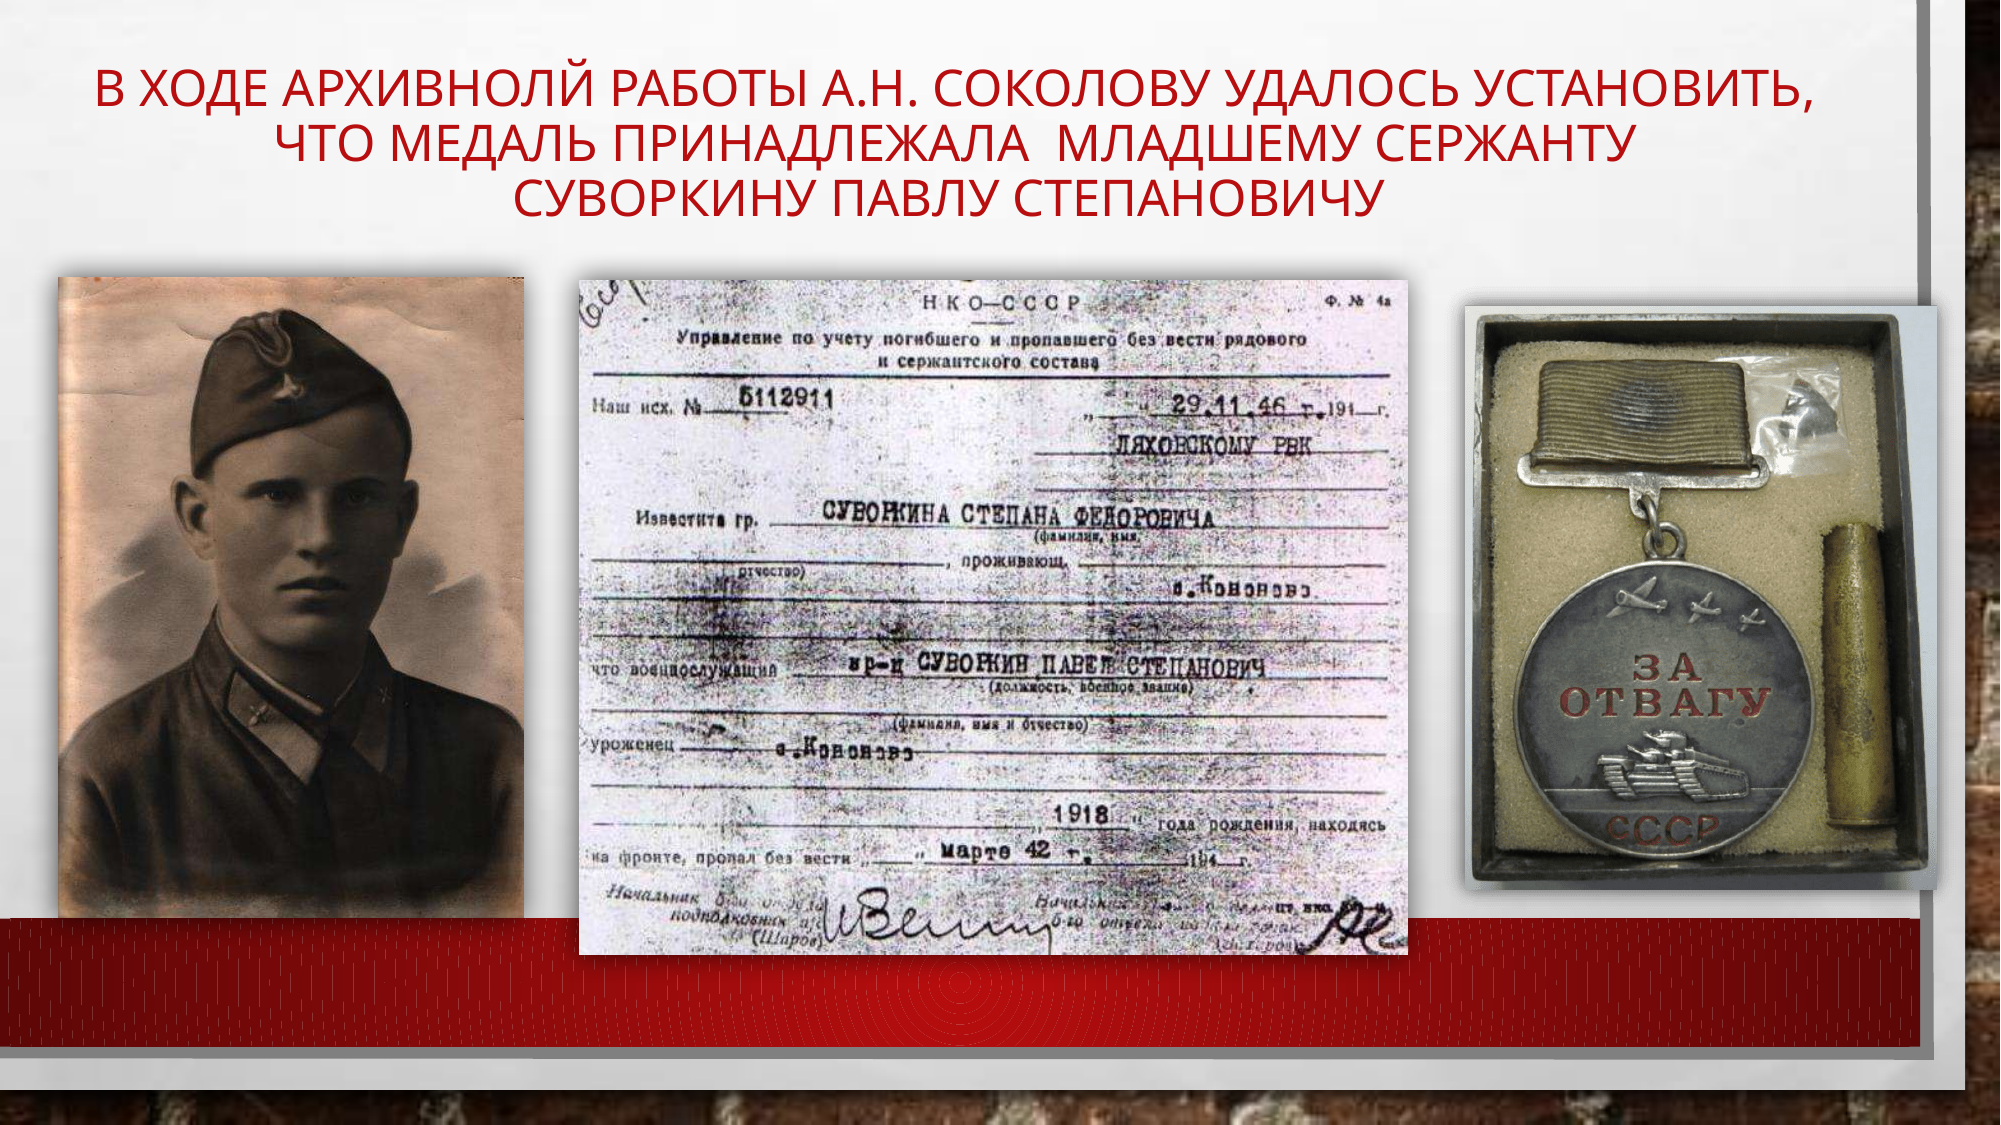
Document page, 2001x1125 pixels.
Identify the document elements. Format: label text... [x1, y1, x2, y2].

title В ХОДЕ АРХИВНОЛЙ РАБОТЫ А.Н. СОКОЛОВУ УДАЛОСЬ УСТАНОВИТЬ, ЧТО МЕДАЛЬ ПРИНАДЛЕЖАЛА МЛАДШЕМУ СЕРЖАНТУ СуворкинУ павЛУ степановичУ [33, 40, 1878, 250]
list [579, 280, 1408, 956]
picture [0, 0, 2000, 1125]
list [58, 277, 524, 919]
picture [1436, 277, 1965, 919]
